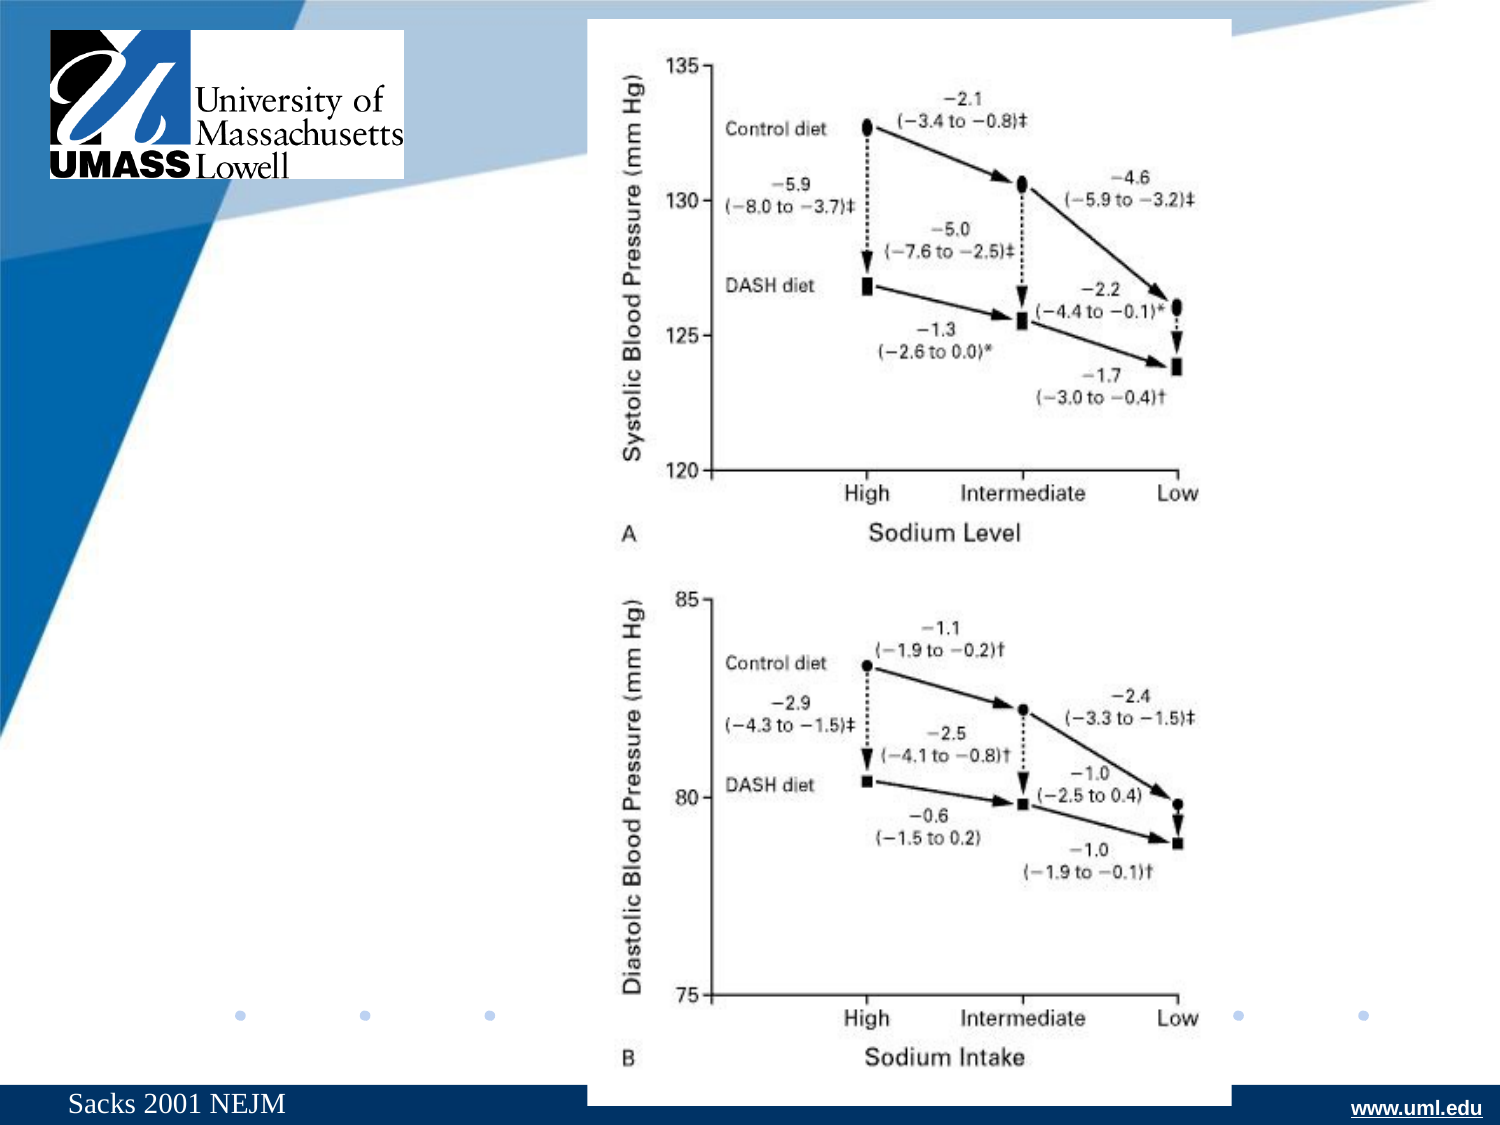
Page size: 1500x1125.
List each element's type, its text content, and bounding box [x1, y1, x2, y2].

picture [0, 0, 1500, 842]
text_box [1358, 1010, 1369, 1021]
text_box [587, 19, 1232, 1106]
text_box Sacks 2001 NEJM [65, 1084, 288, 1120]
text_box [484, 1010, 496, 1021]
text_box [50, 30, 404, 179]
text_box [359, 1010, 371, 1021]
text_box [235, 1010, 246, 1021]
text_box www.uml.edu [1348, 1094, 1487, 1120]
text_box [1233, 1010, 1244, 1021]
